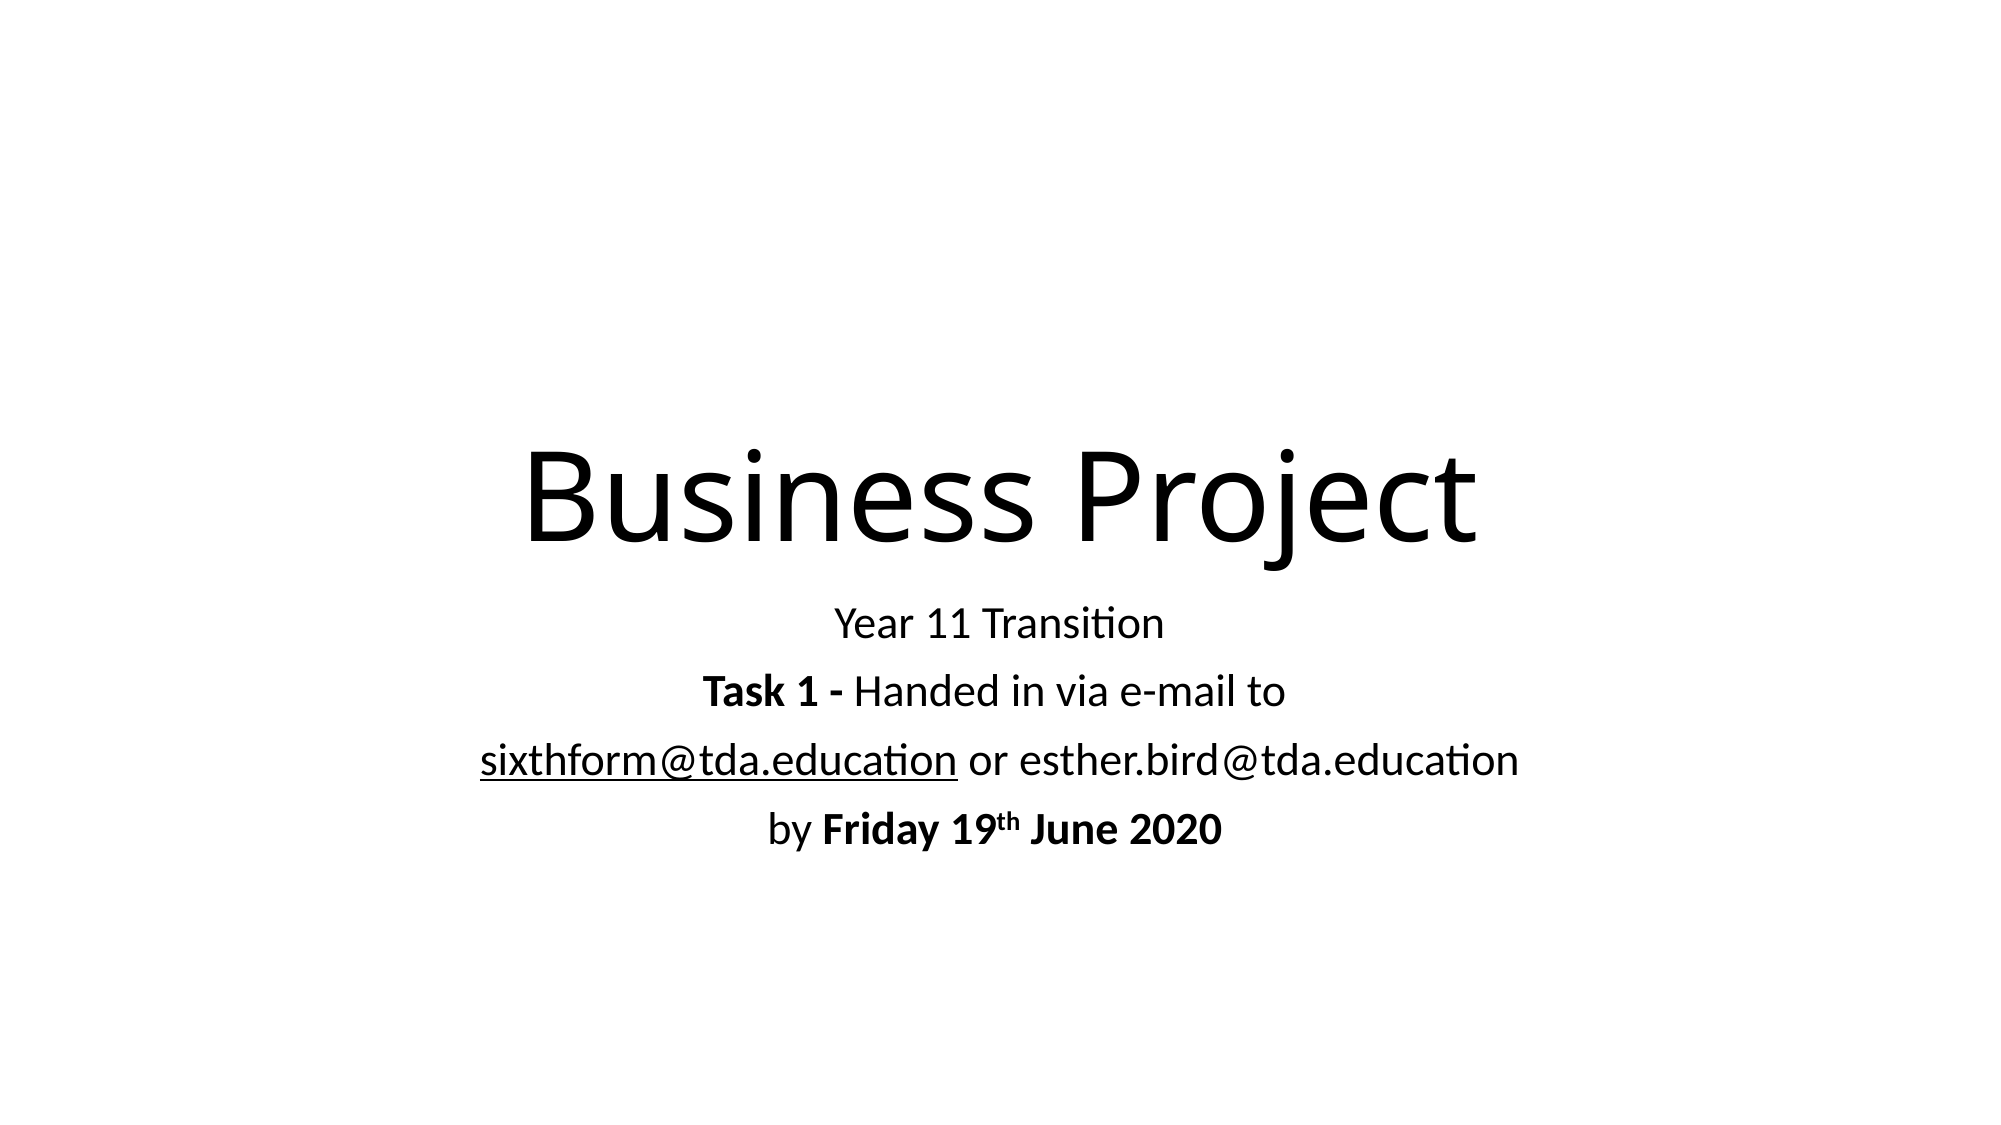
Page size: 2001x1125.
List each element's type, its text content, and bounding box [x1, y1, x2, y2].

title Business Project [249, 184, 1750, 576]
subtitle Year 11 Transition Task 1 - Handed in via e-mail to sixthform@tda.education or esther.bird@tda.education by Friday 19th June 2020 [249, 590, 1750, 863]
